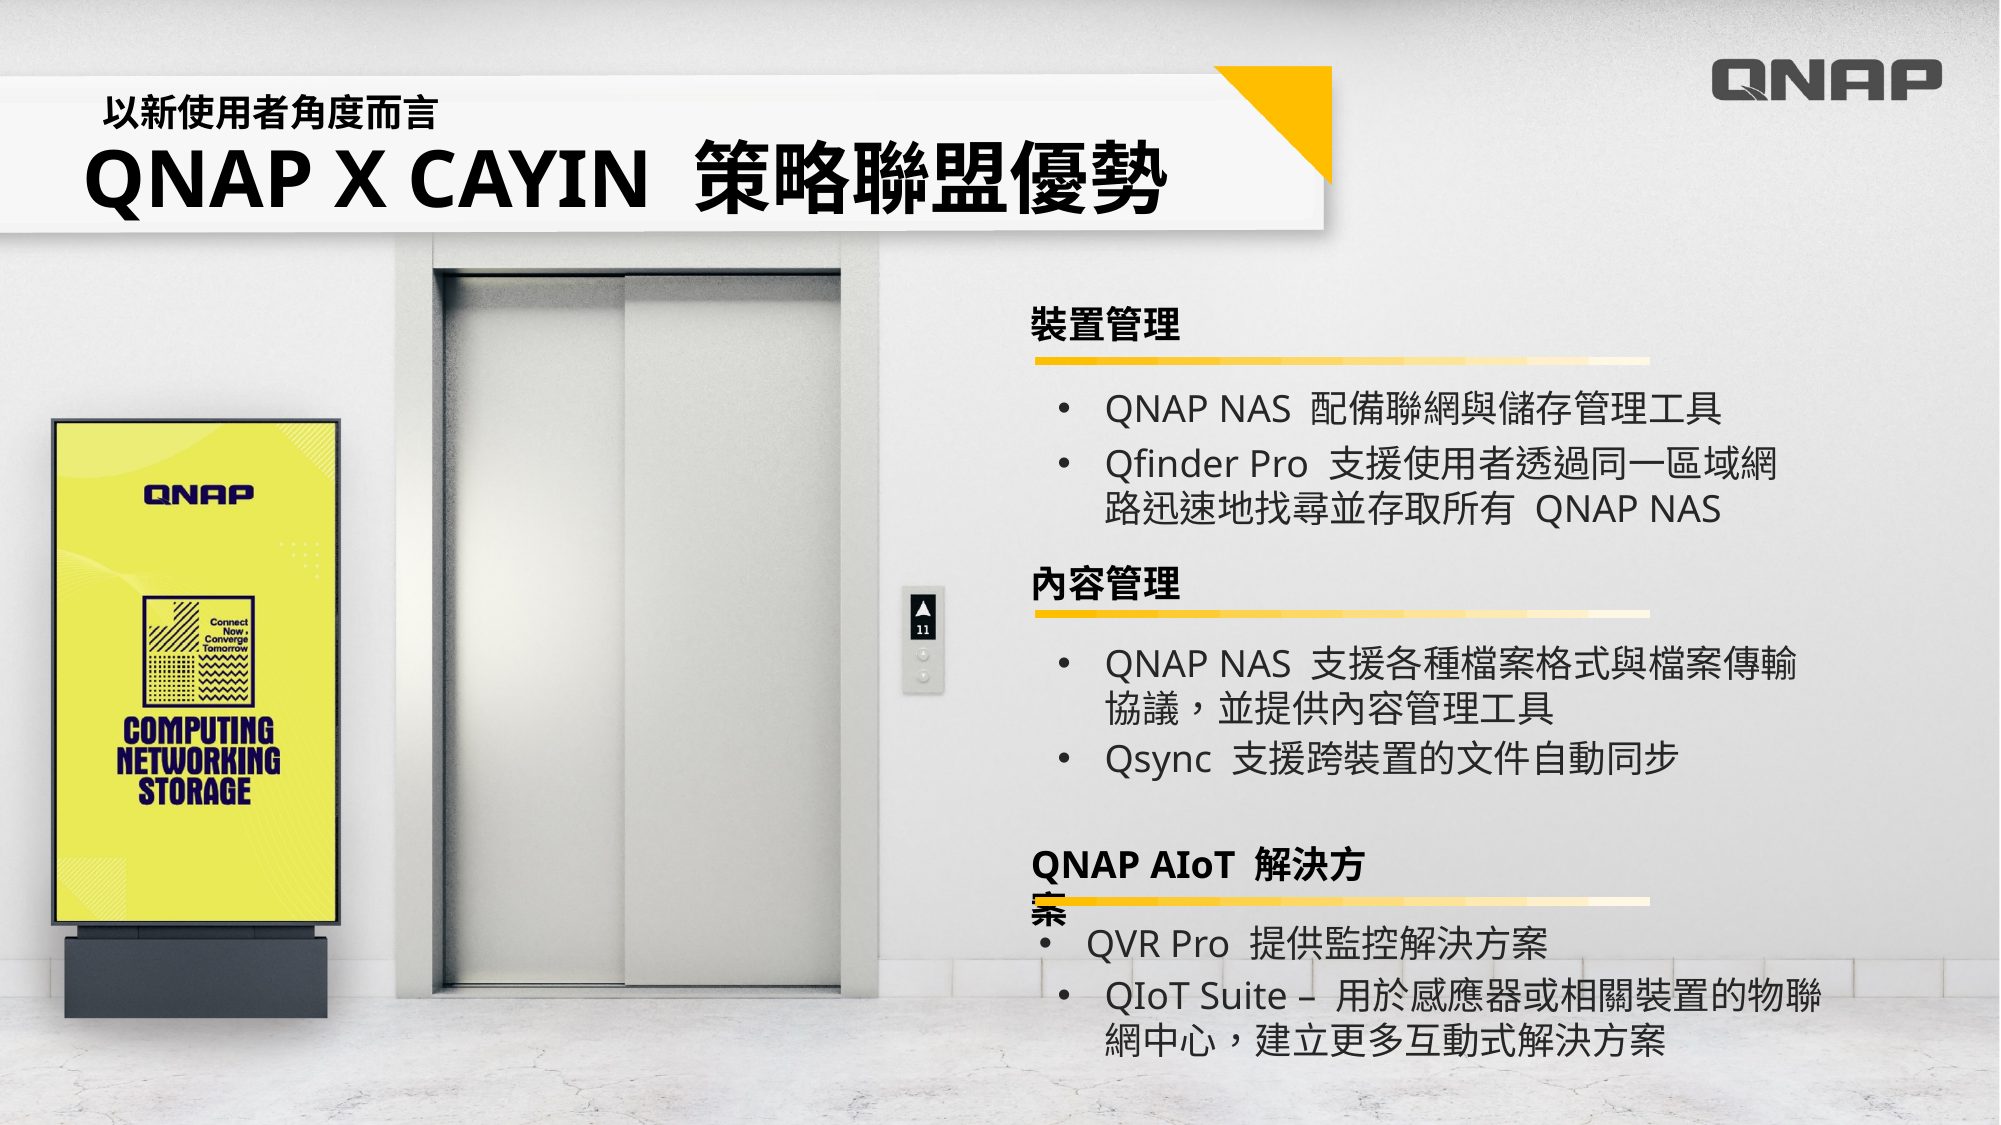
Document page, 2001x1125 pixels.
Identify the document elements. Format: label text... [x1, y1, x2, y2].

text_box QNAP AIoT 解決方案 [1015, 834, 1414, 939]
text_box QIoT Suite – 用於感應器或相關裝置的物聯網中心，建立更多互動式解決方案 [1042, 964, 1864, 1070]
picture [0, 0, 2000, 1125]
text_box 內容管理 [1015, 552, 1414, 612]
text_box 裝置管理 [1015, 302, 1386, 354]
text_box QNAP NAS 支援各種檔案格式與檔案傳輸協議，並提供內容管理工具 [1042, 632, 1816, 727]
text_box QVR Pro 提供監控解決方案 [1024, 912, 1565, 973]
text_box Qsync 支援跨裝置的文件自動同步 [1042, 727, 1910, 788]
text_box Qfinder Pro 支援使用者透過同一區域網路迅速地找尋並存取所有 QNAP NAS [1042, 432, 1816, 538]
text_box QNAP NAS 配備聯網與儲存管理工具 [1042, 377, 1875, 438]
